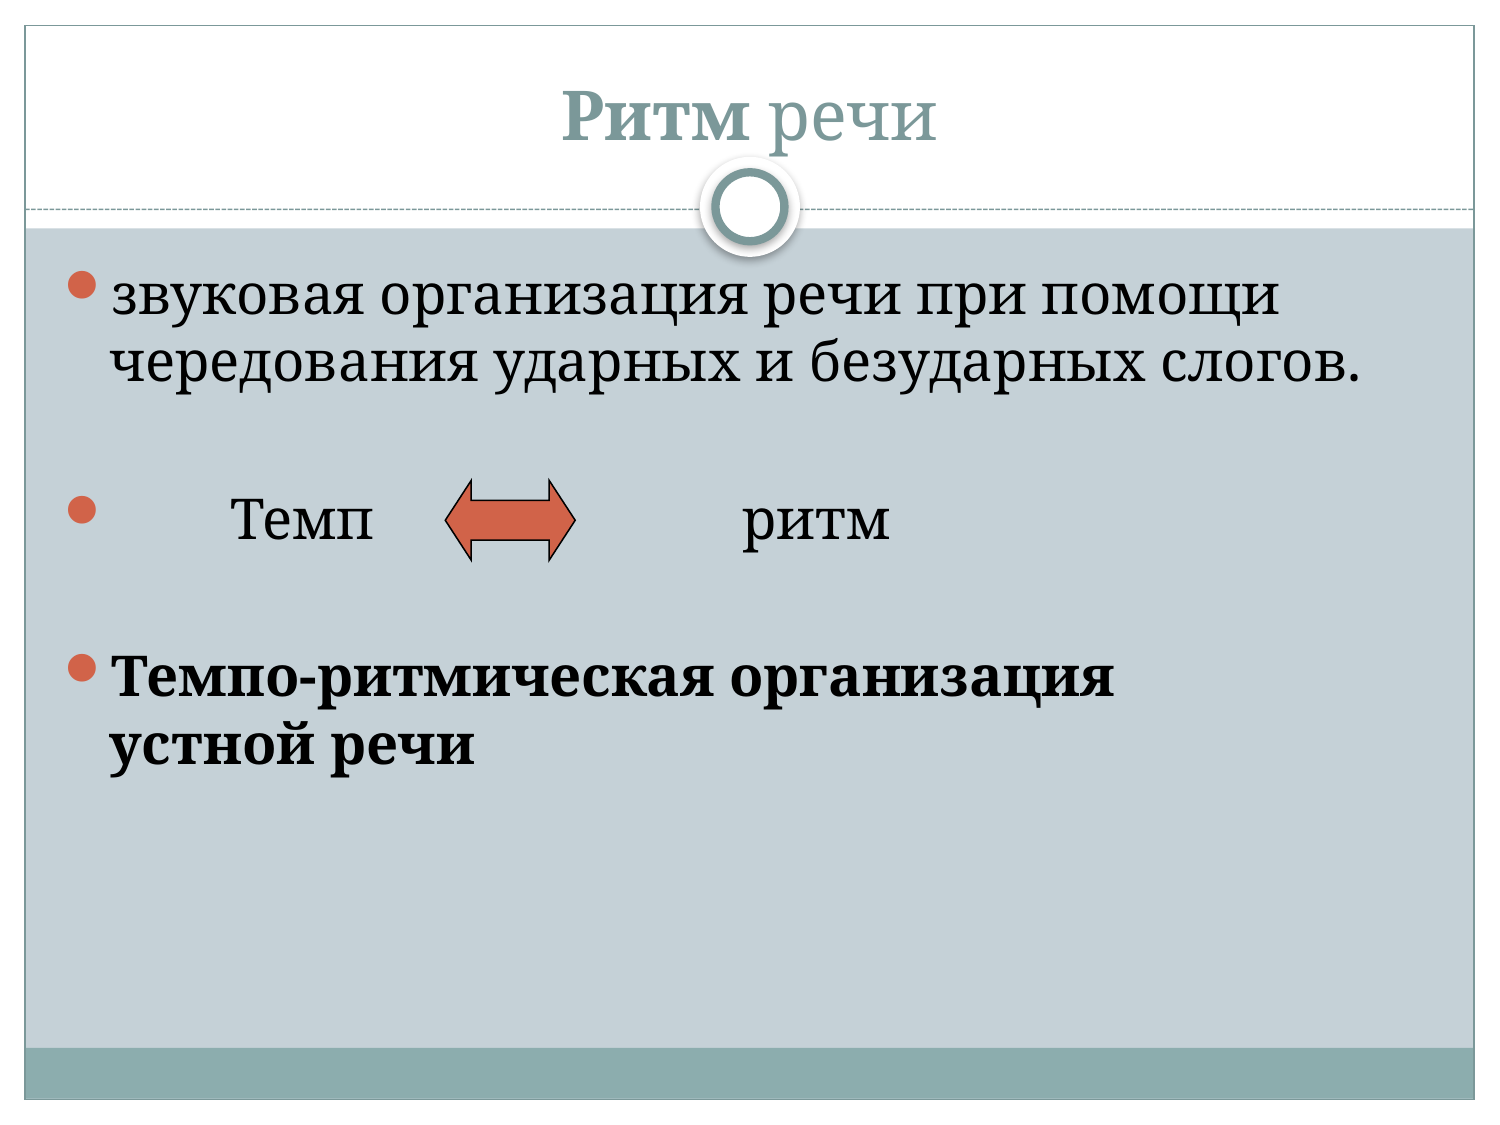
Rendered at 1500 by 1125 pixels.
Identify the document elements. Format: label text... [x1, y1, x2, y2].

title Ритм речи [49, 37, 1450, 162]
text_box [445, 480, 576, 561]
list звуковая организация речи при помощи чередования ударных и безударных слогов. Темп ритм Темпо-ритмическая организация устной речи [49, 250, 1445, 1001]
